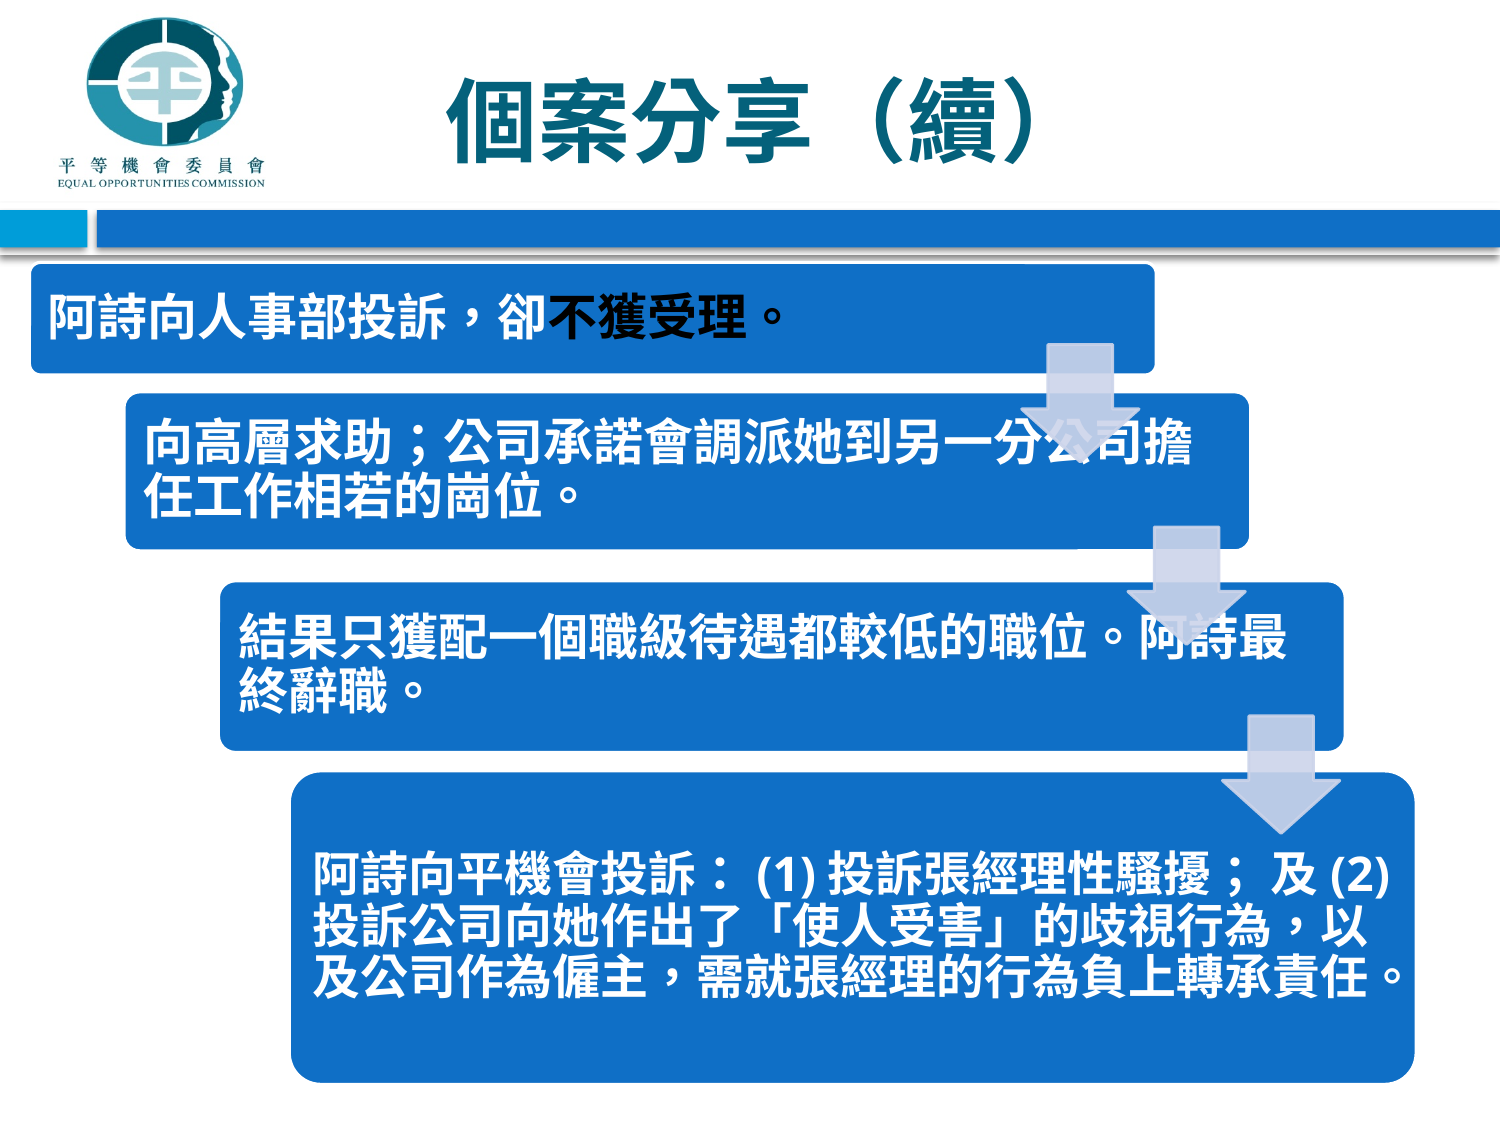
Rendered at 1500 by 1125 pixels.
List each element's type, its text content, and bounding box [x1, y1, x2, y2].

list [29, 262, 1439, 1083]
picture [52, 10, 266, 198]
title 個案分享（續） [269, 37, 1438, 200]
